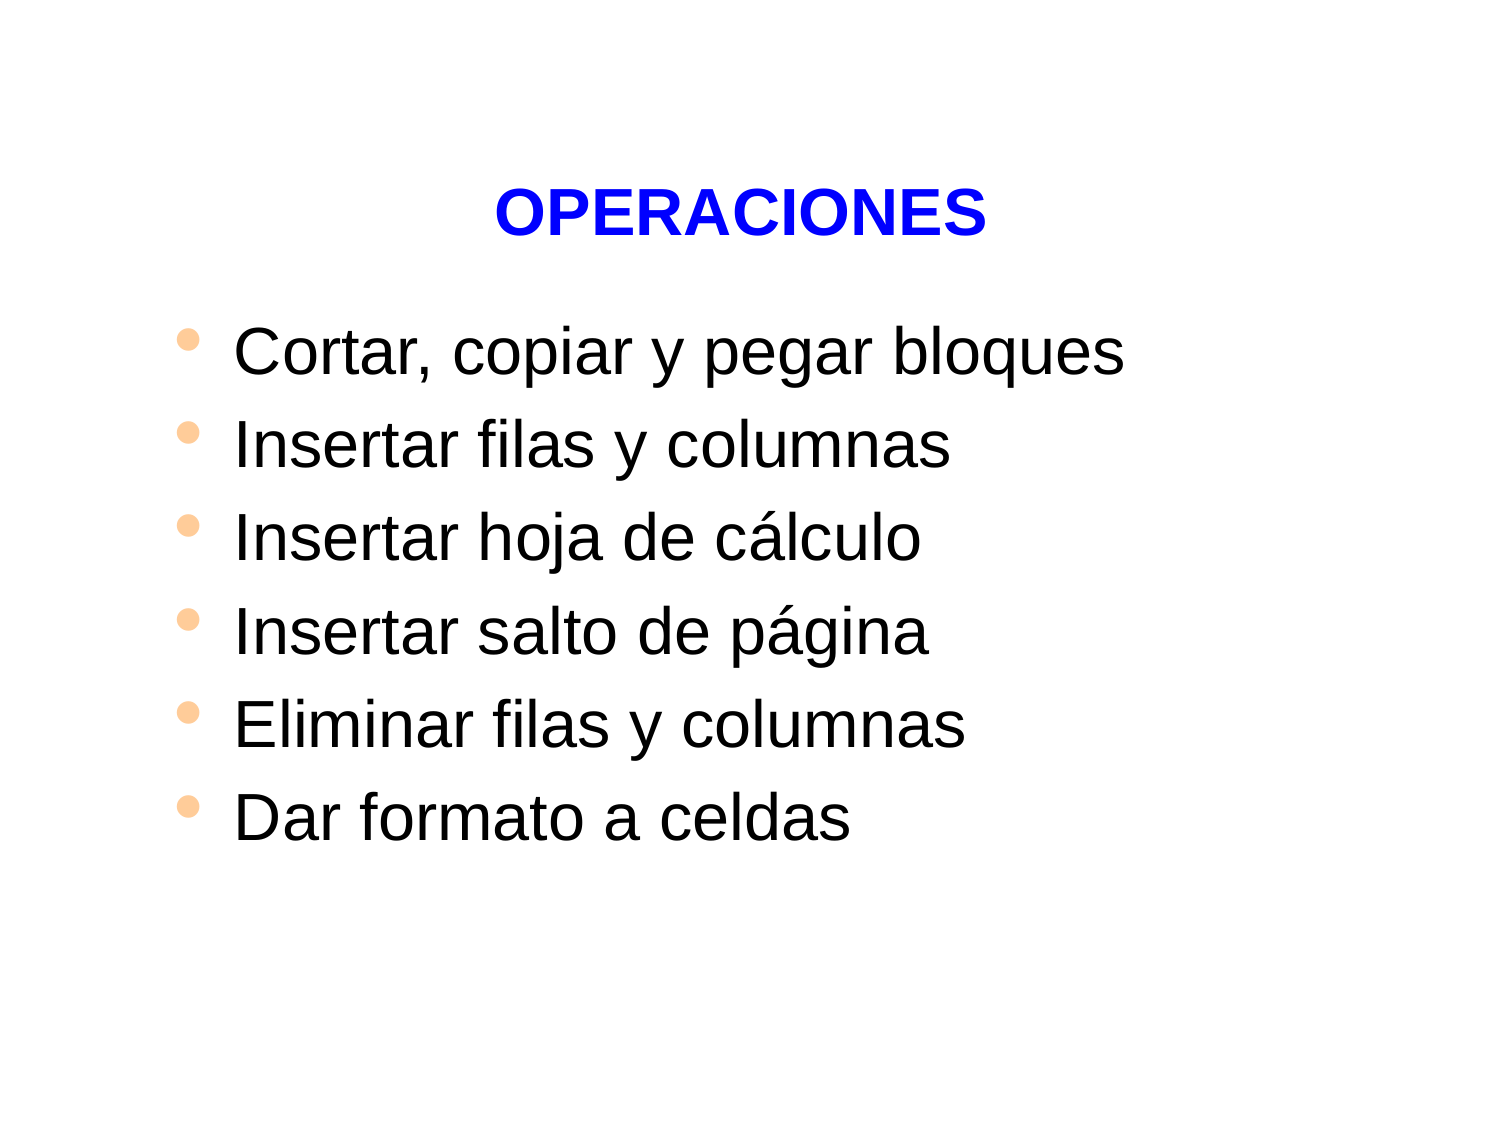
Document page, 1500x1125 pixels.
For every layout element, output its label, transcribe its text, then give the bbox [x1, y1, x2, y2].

list Cortar, copiar y pegar bloques Insertar filas y columnas Insertar hoja de cálculo Insertar salto de página Eliminar filas y columnas Dar formato a celdas [162, 299, 1438, 913]
title OPERACIONES [52, 148, 1329, 250]
